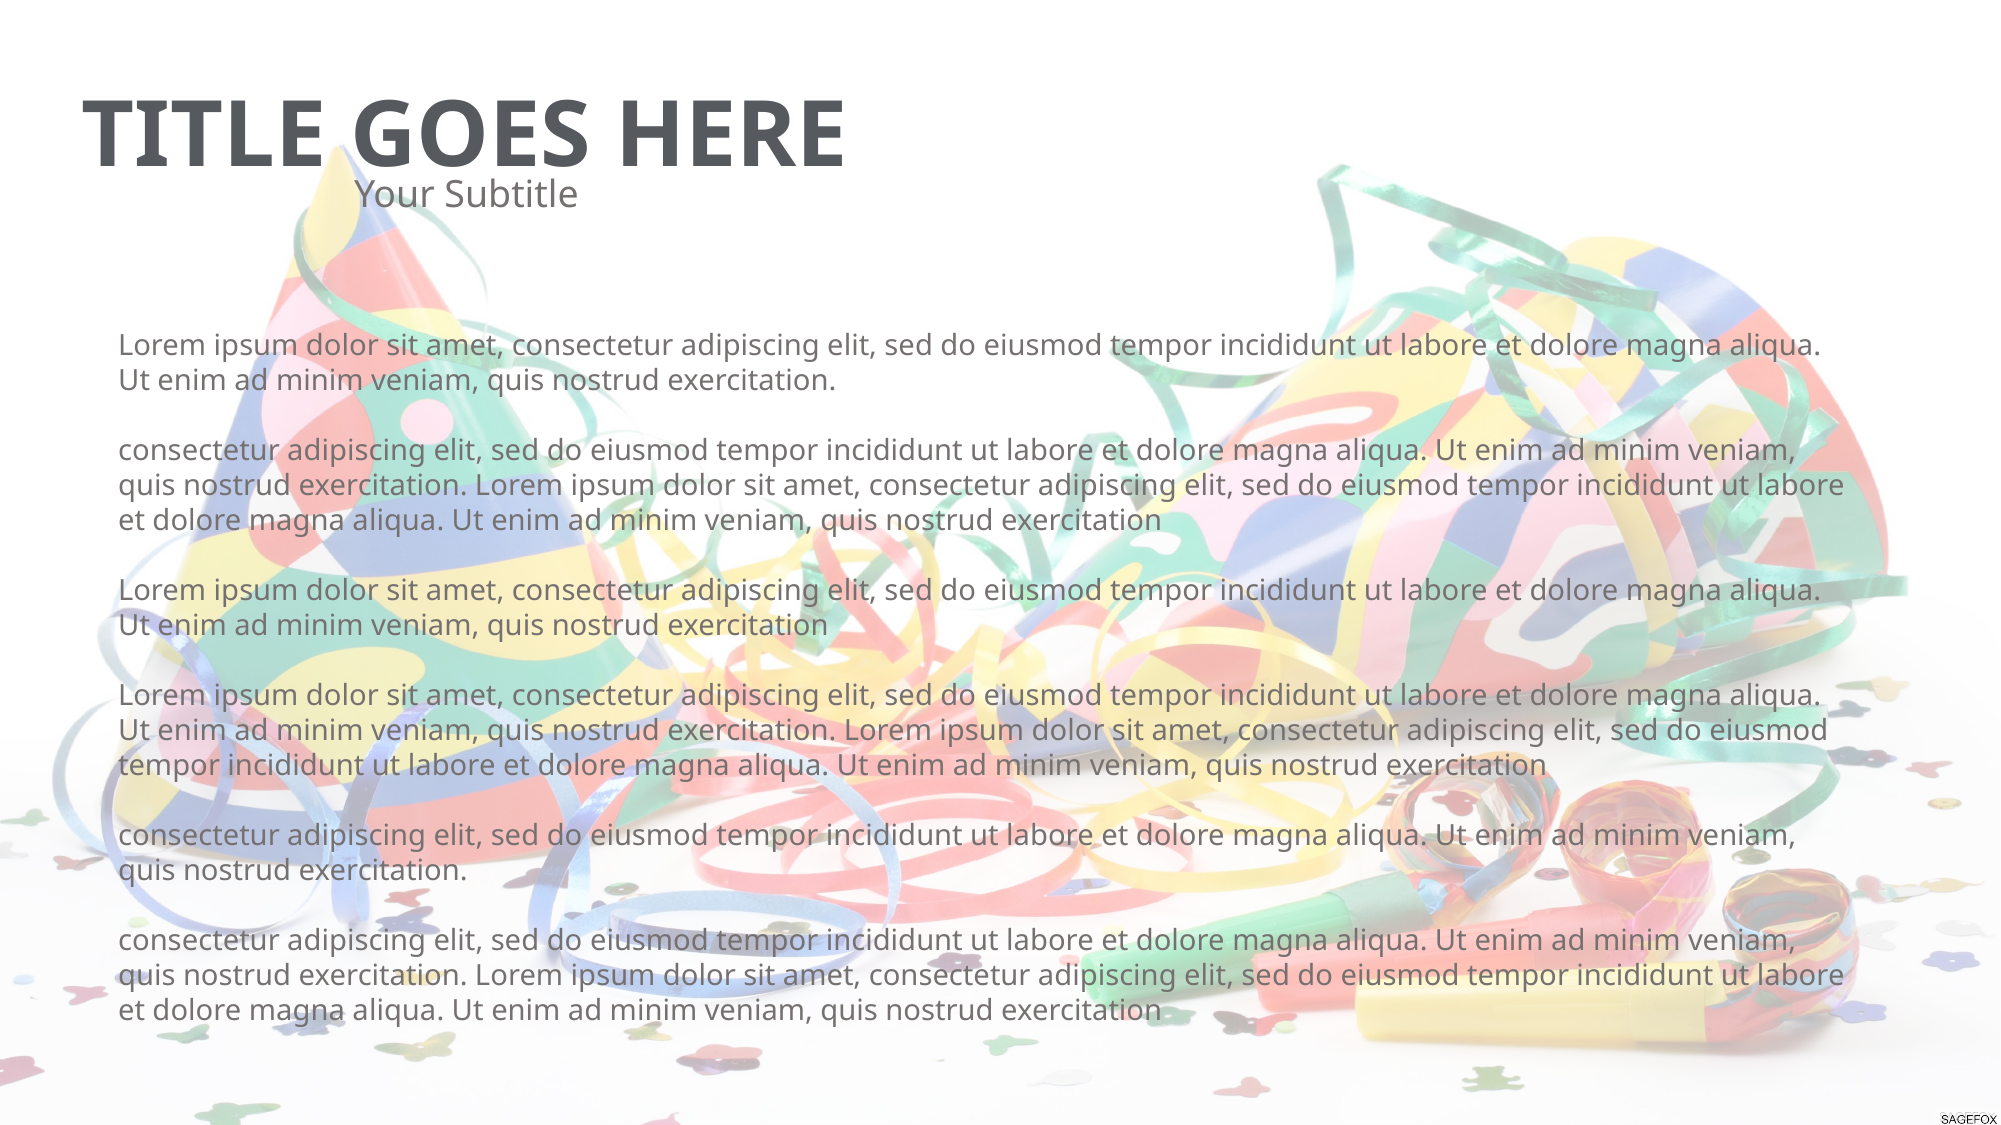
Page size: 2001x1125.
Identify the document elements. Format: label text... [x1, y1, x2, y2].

text_box Lorem ipsum dolor sit amet, consectetur adipiscing elit, sed do eiusmod tempor incididunt ut labore et dolore magna aliqua. Ut enim ad minim veniam, quis nostrud exercitation. consectetur adipiscing elit, sed do eiusmod tempor incididunt ut labore et dolore magna aliqua. Ut enim ad minim veniam, quis nostrud exercitation. Lorem ipsum dolor sit amet, consectetur adipiscing elit, sed do eiusmod tempor incididunt ut labore et dolore magna aliqua. Ut enim ad minim veniam, quis nostrud exercitation Lorem ipsum dolor sit amet, consectetur adipiscing elit, sed do eiusmod tempor incididunt ut labore et dolore magna aliqua. Ut enim ad minim veniam, quis nostrud exercitation Lorem ipsum dolor sit amet, consectetur adipiscing elit, sed do eiusmod tempor incididunt ut labore et dolore magna aliqua. Ut enim ad minim veniam, quis nostrud exercitation. Lorem ipsum dolor sit amet, consectetur adipiscing elit, sed do eiusmod tempor incididunt ut labore et dolore magna aliqua. Ut enim ad minim veniam, quis nostrud exercitation consectetur adipiscing elit, sed do eiusmod tempor incididunt ut labore et dolore magna aliqua. Ut enim ad minim veniam, quis nostrud exercitation. consectetur adipiscing elit, sed do eiusmod tempor incididunt ut labore et dolore magna aliqua. Ut enim ad minim veniam, quis nostrud exercitation. Lorem ipsum dolor sit amet, consectetur adipiscing elit, sed do eiusmod tempor incididunt ut labore et dolore magna aliqua. Ut enim ad minim veniam, quis nostrud exercitation [103, 319, 1866, 1069]
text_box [13, 66, 918, 224]
picture [1938, 1114, 1999, 1125]
